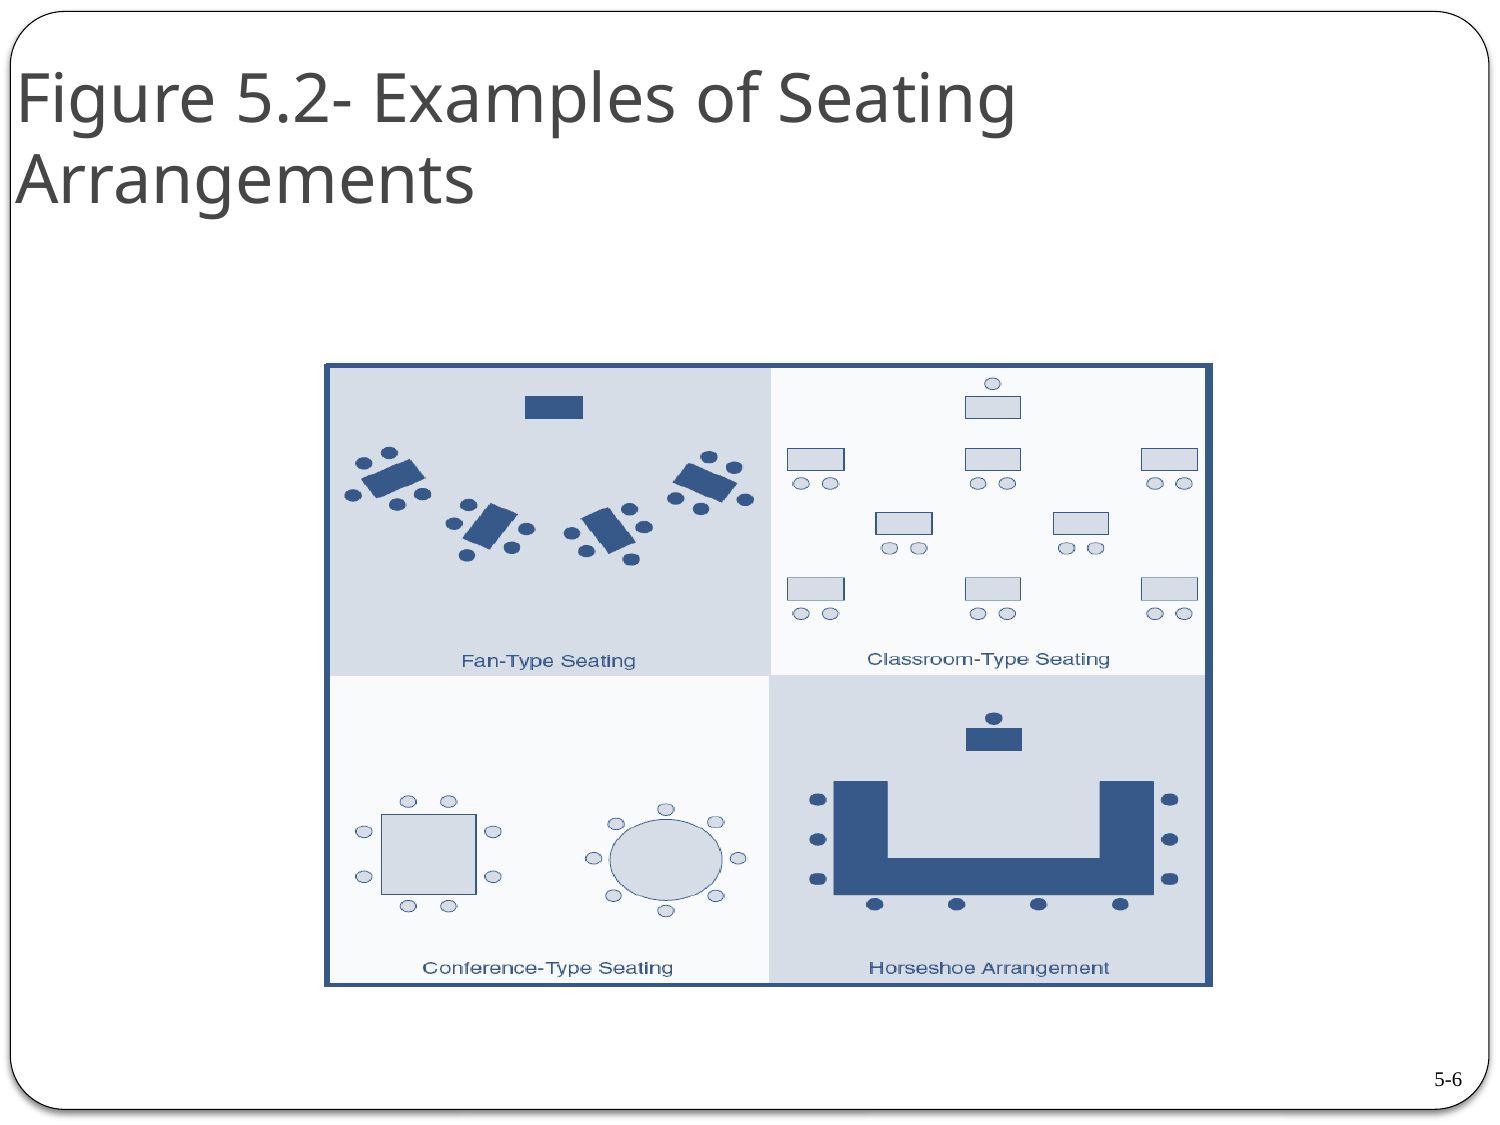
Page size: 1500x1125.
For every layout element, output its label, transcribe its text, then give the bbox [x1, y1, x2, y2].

picture [324, 361, 1213, 987]
title Figure 5.2- Examples of Seating Arrangements [0, 44, 1351, 233]
